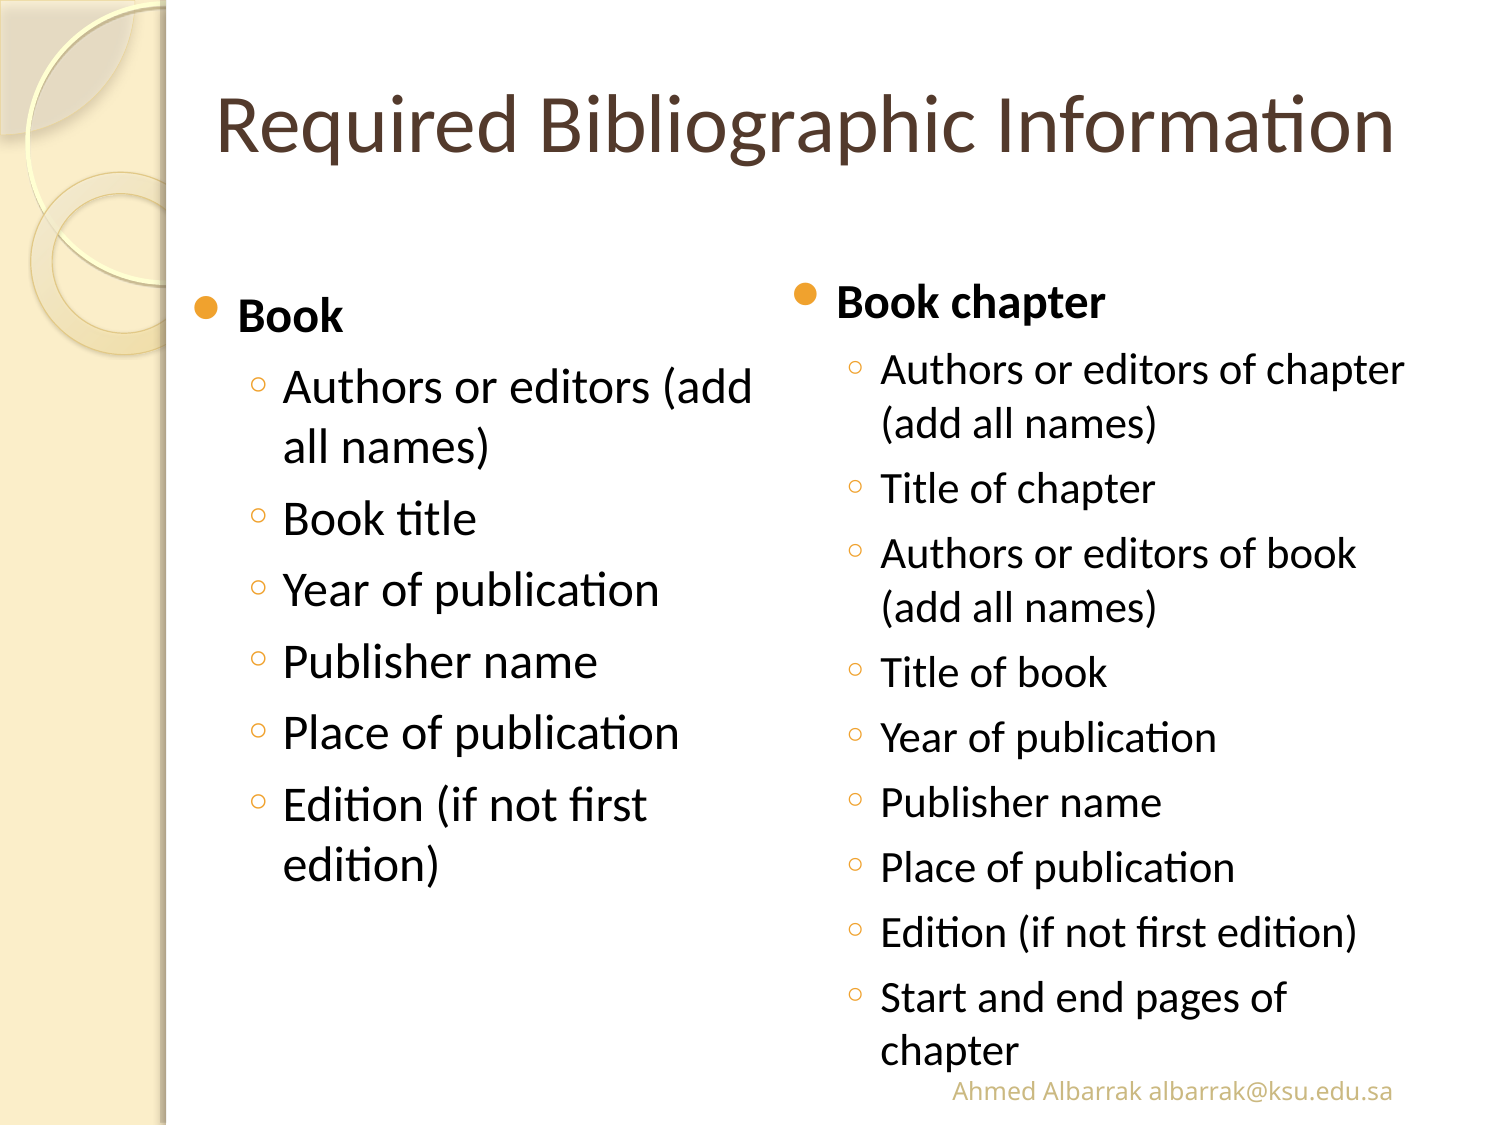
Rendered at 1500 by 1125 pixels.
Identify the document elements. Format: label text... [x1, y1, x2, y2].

list Book Authors or editors (add all names) Book title Year of publication Publisher name Place of publication Edition (if not first edition) [162, 274, 762, 1038]
title Required Bibliographic Information [162, 24, 1450, 213]
list Book chapter Authors or editors of chapter (add all names) Title of chapter Authors or editors of book (add all names) Title of book Year of publication Publisher name Place of publication Edition (if not first edition) Start and end pages of chapter [762, 262, 1438, 1088]
footer Ahmed Albarrak albarrak@ksu.edu.sa [937, 1034, 1413, 1113]
